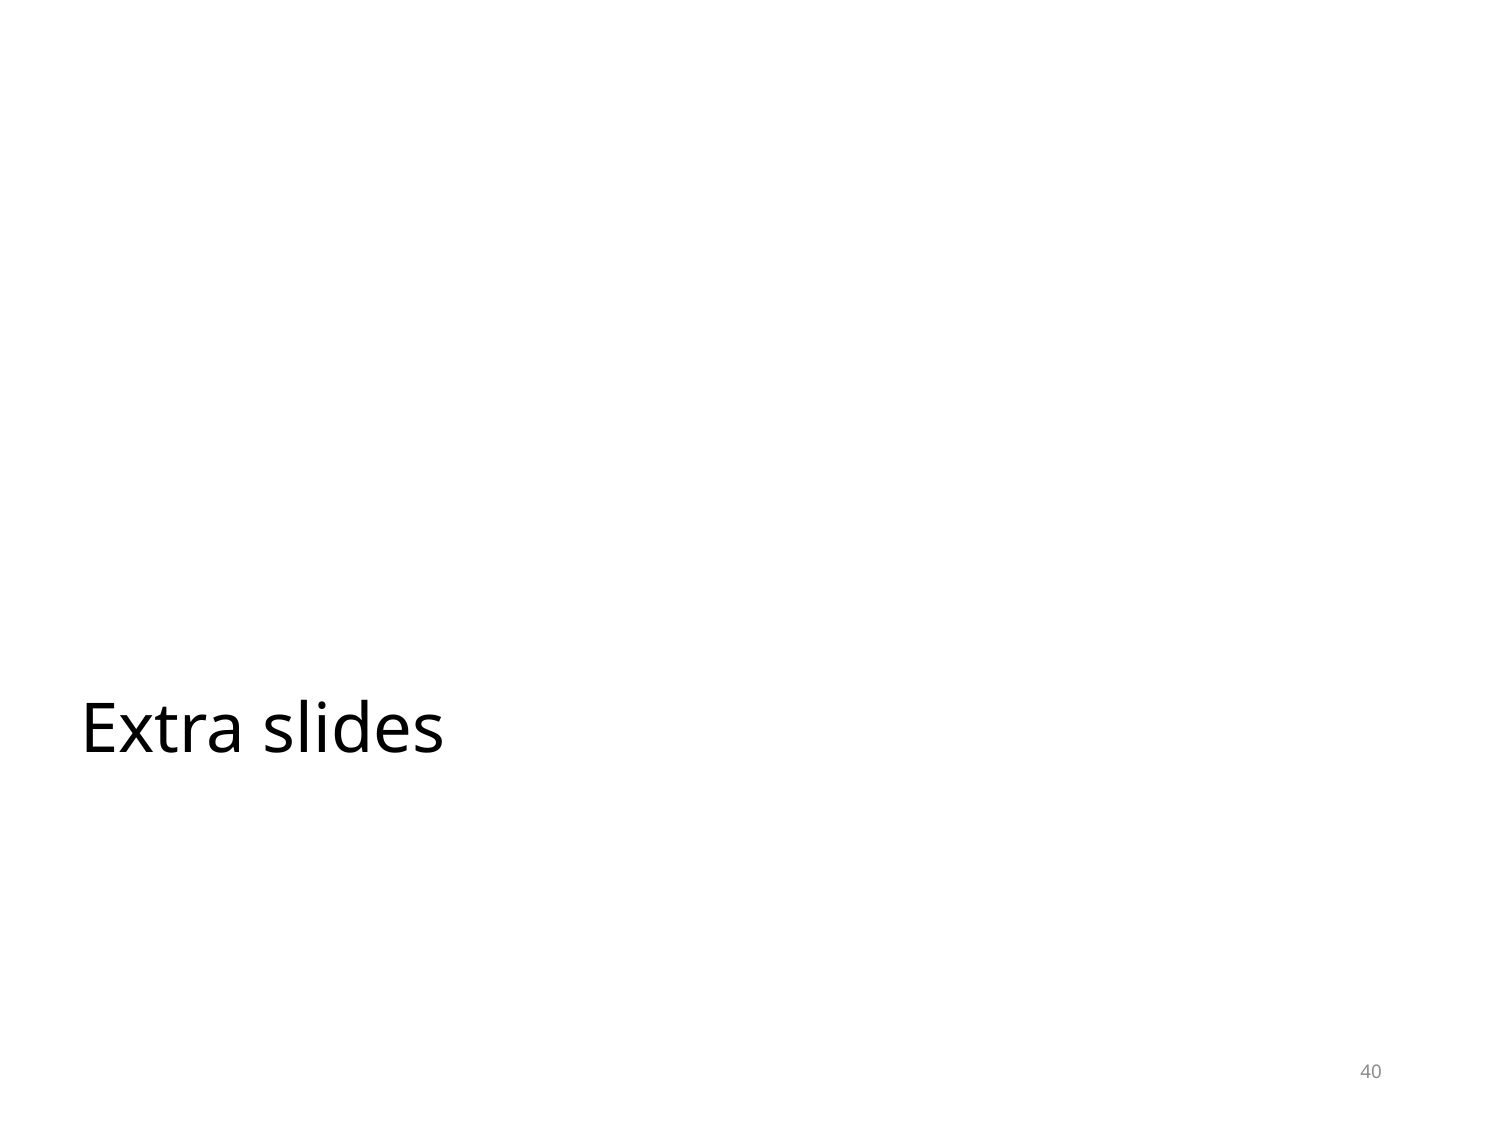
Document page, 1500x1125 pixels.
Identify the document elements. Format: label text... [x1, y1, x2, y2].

title Extra slides [64, 621, 1359, 839]
slide_number 40 [1059, 1042, 1397, 1103]
